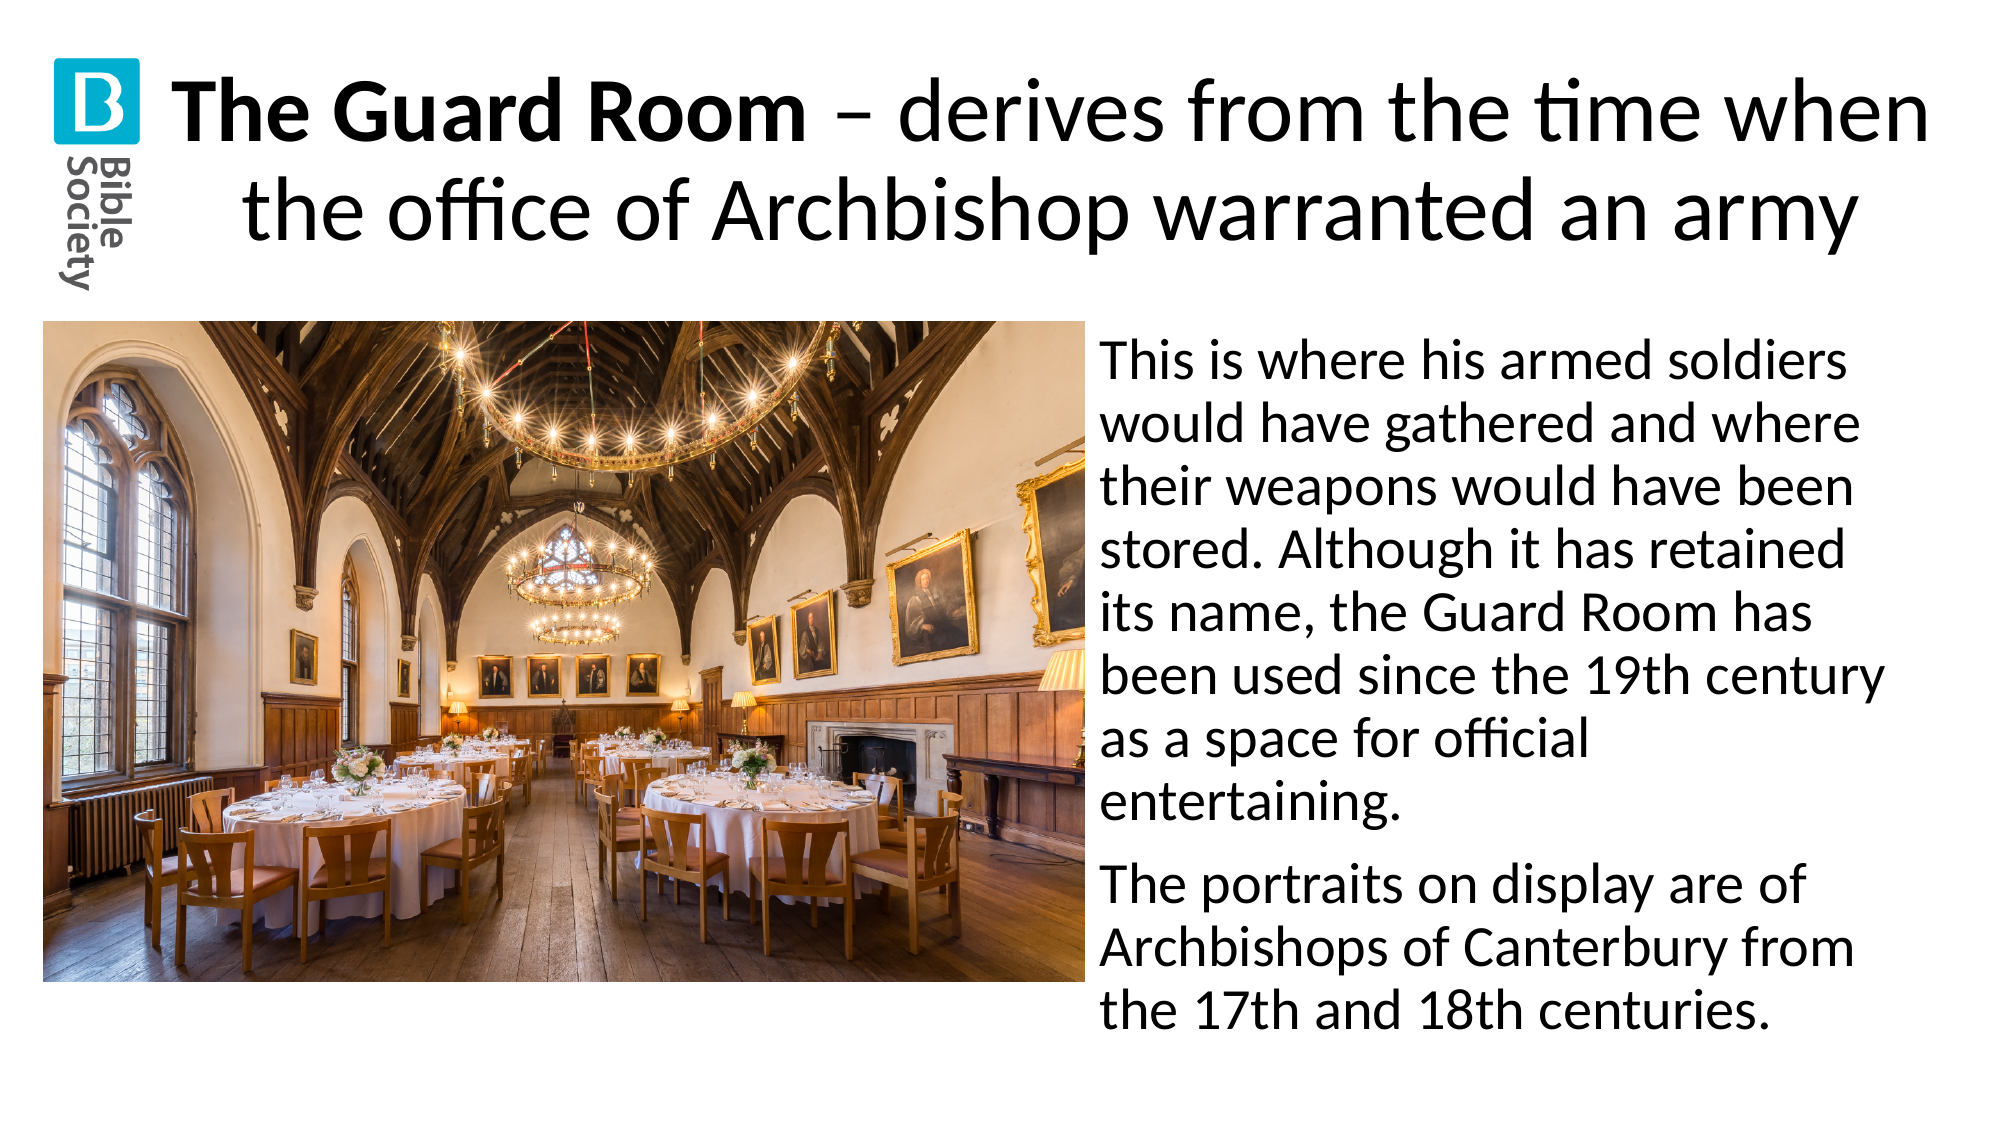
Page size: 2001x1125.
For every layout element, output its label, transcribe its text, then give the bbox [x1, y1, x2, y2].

text_box This is where his armed soldiers would have gathered and where their weapons would have been stored. Although it has retained its name, the Guard Room has been used since the 19th century as a space for official entertaining. The portraits on display are of Archbishops of Canterbury from the 17th and 18th centuries. [1084, 321, 1923, 1103]
title The Guard Room – derives from the time when the office of Archbishop warranted an army [150, 52, 1954, 270]
picture [43, 0, 150, 319]
picture [43, 321, 1085, 982]
